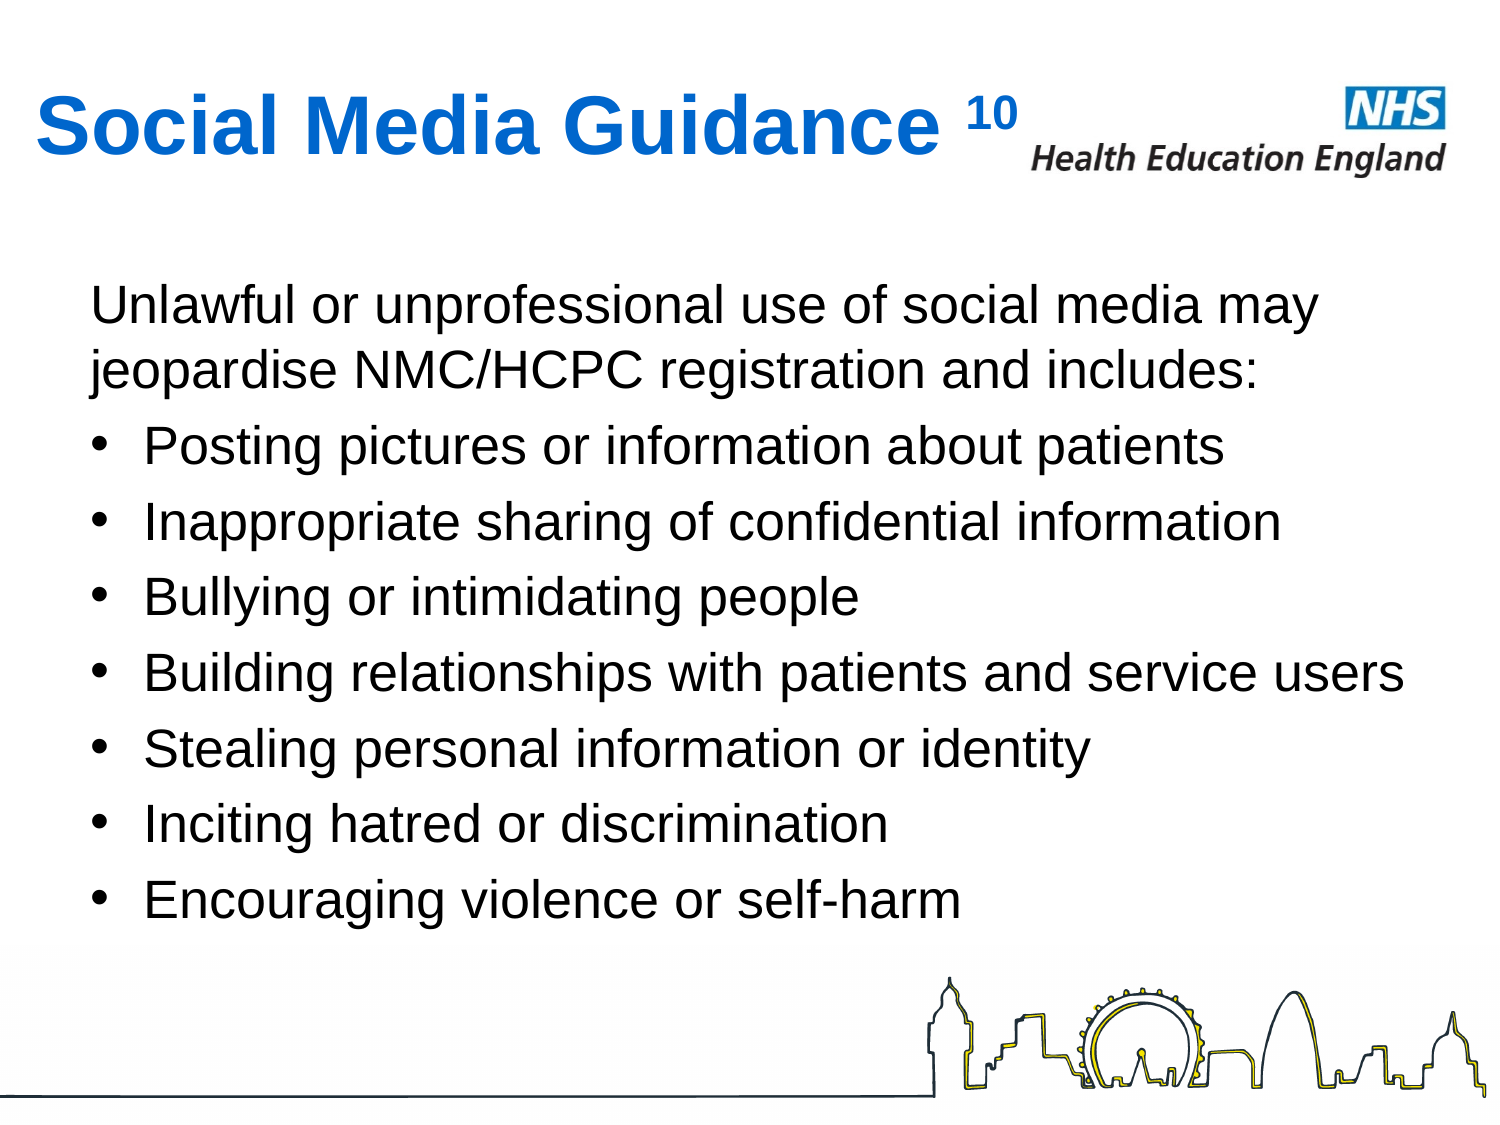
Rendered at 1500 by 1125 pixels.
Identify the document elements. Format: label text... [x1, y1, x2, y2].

picture [0, 945, 1500, 1125]
picture [336, 26, 1500, 209]
list Unlawful or unprofessional use of social media may jeopardise NMC/HCPC registration and includes: Posting pictures or information about patients Inappropriate sharing of confidential information Bullying or intimidating people Building relationships with patients and service users Stealing personal information or identity Inciting hatred or discrimination Encouraging violence or self-harm [75, 262, 1425, 1005]
title Social Media Guidance 10 [0, 27, 334, 215]
